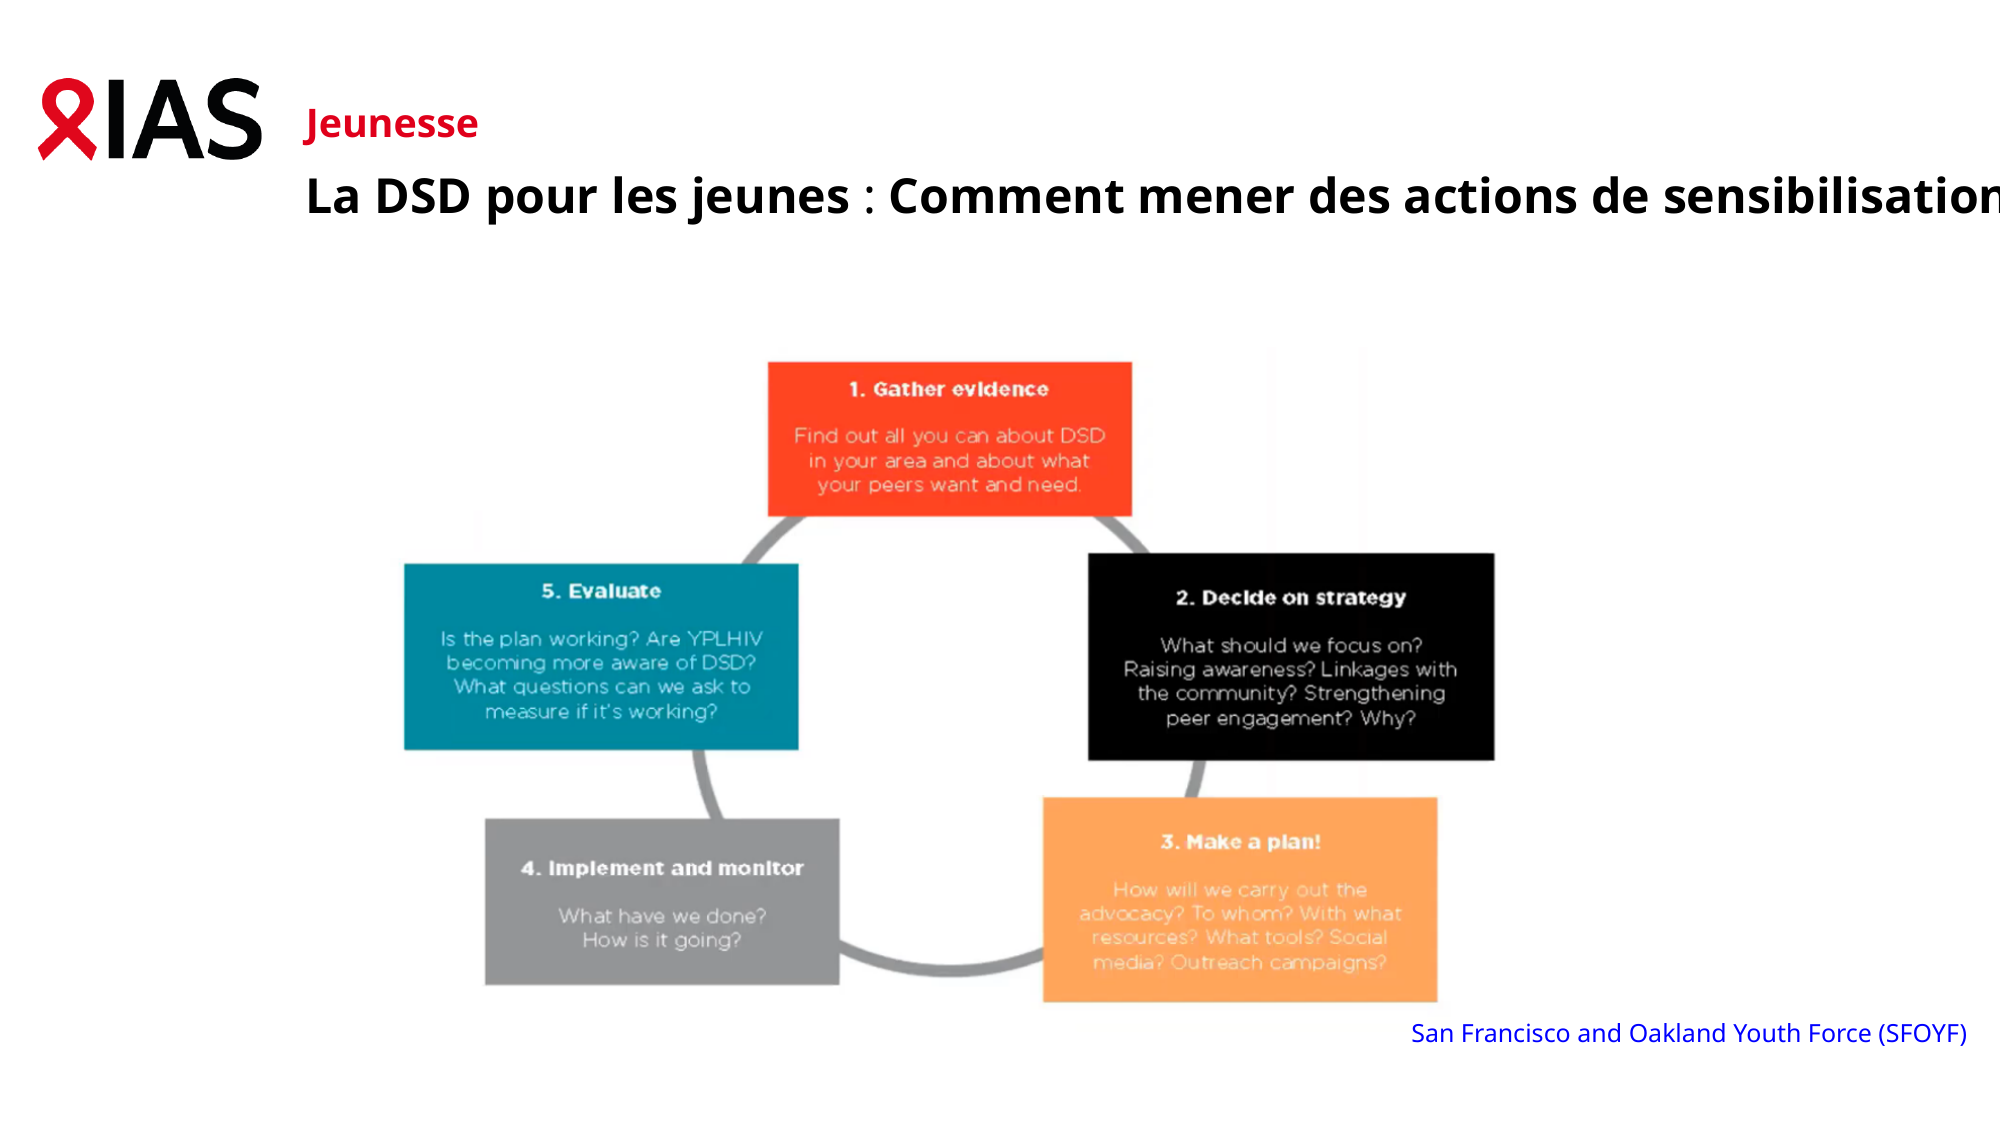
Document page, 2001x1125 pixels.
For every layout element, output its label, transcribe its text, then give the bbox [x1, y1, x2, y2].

picture [37, 78, 262, 161]
text_box San Francisco and Oakland Youth Force (SFOYF) [1396, 1010, 1983, 1060]
title Jeunesse Y La DSD pour les jeunes : Comment mener des actions de sensibilisation ? [290, 66, 2000, 255]
picture [305, 307, 1557, 1034]
